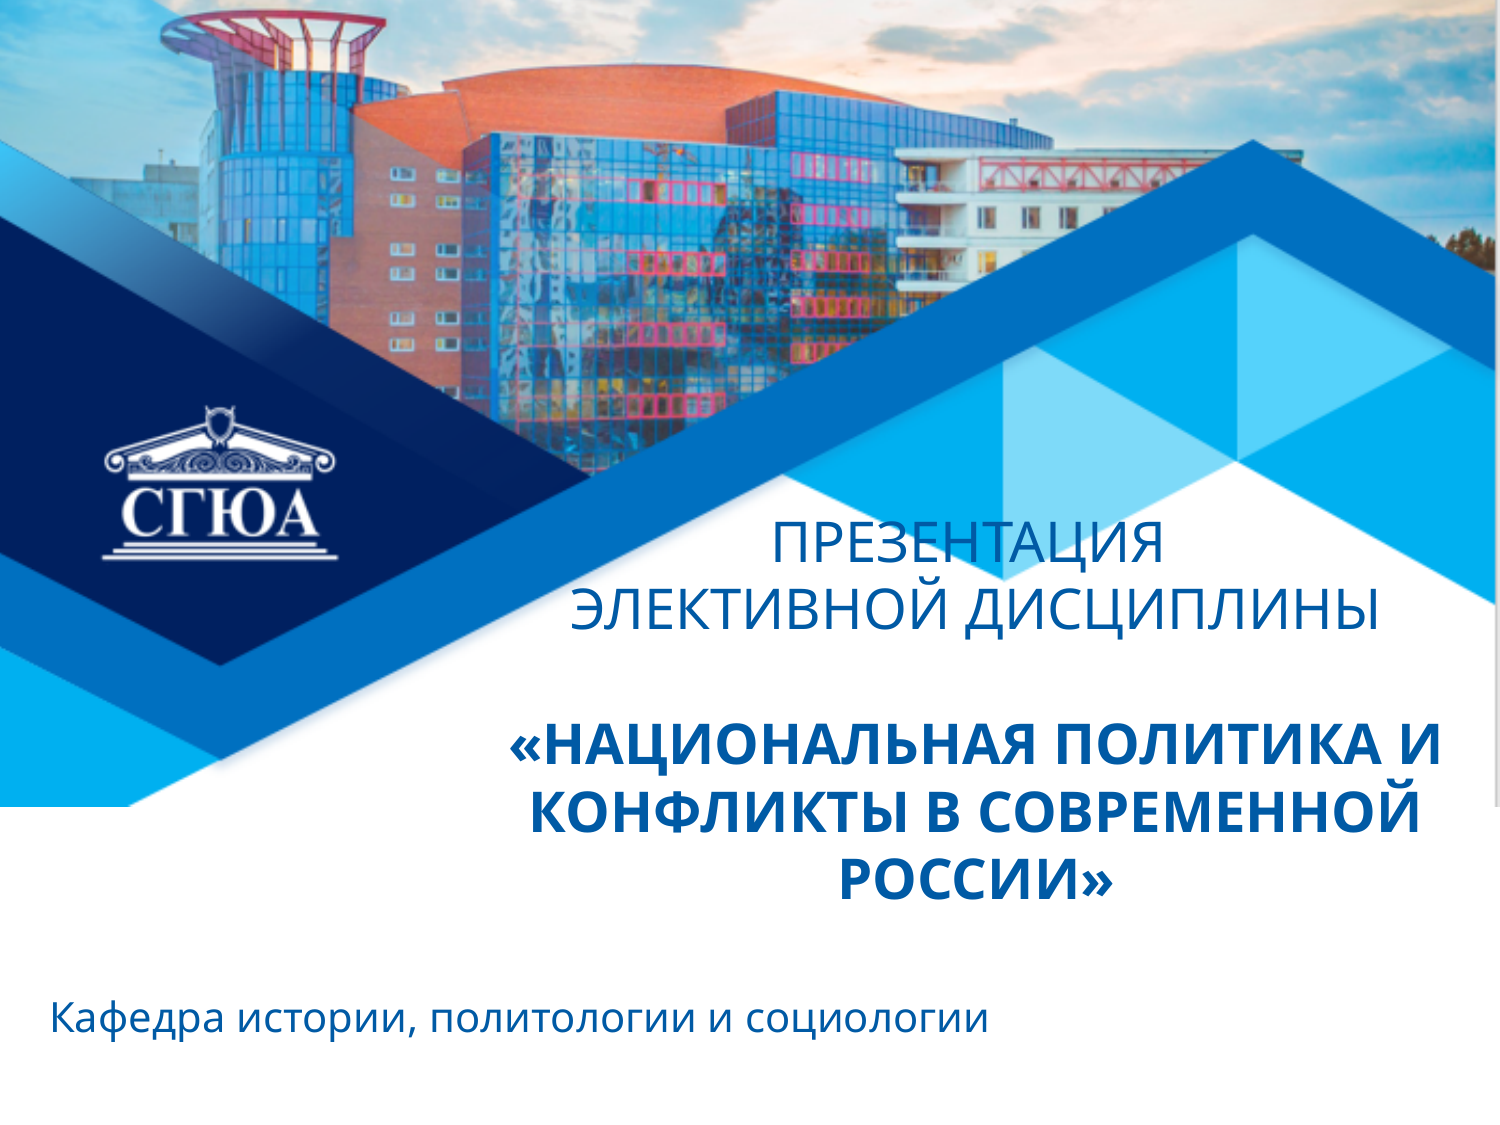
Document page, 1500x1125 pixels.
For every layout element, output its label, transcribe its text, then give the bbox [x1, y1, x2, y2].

picture [0, 0, 1500, 808]
text_box Кафедра истории, политологии и социологии [34, 983, 1481, 1125]
text_box ПРЕЗЕНТАЦИЯ ЭЛЕКТИВНОЙ ДИСЦИПЛИНЫ «НАЦИОНАЛЬНАЯ ПОЛИТИКА И КОНФЛИКТЫ В СОВРЕМЕННОЙ РОССИИ» [413, 808, 1500, 1125]
